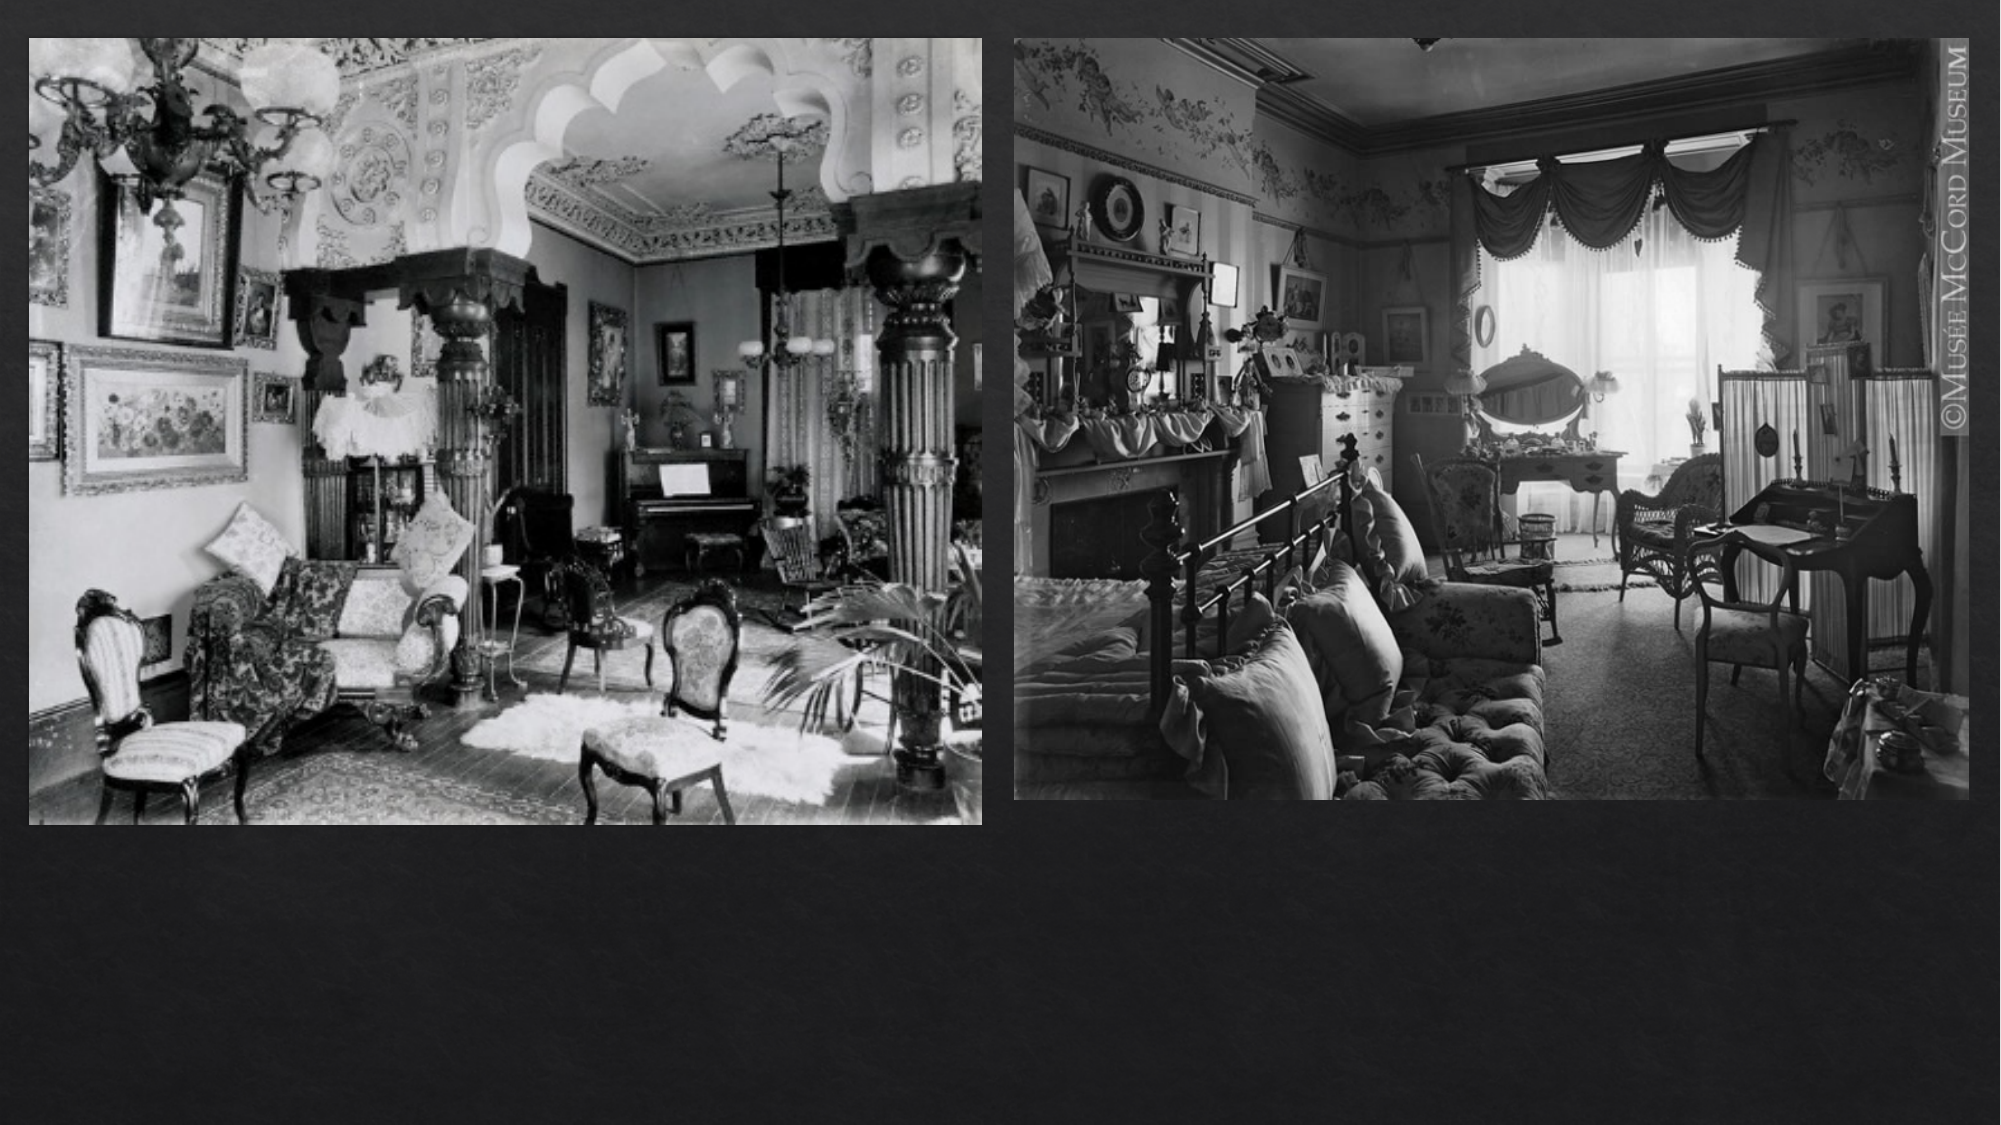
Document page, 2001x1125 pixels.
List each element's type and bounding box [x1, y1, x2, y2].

picture [1013, 38, 1970, 801]
list [29, 38, 982, 825]
